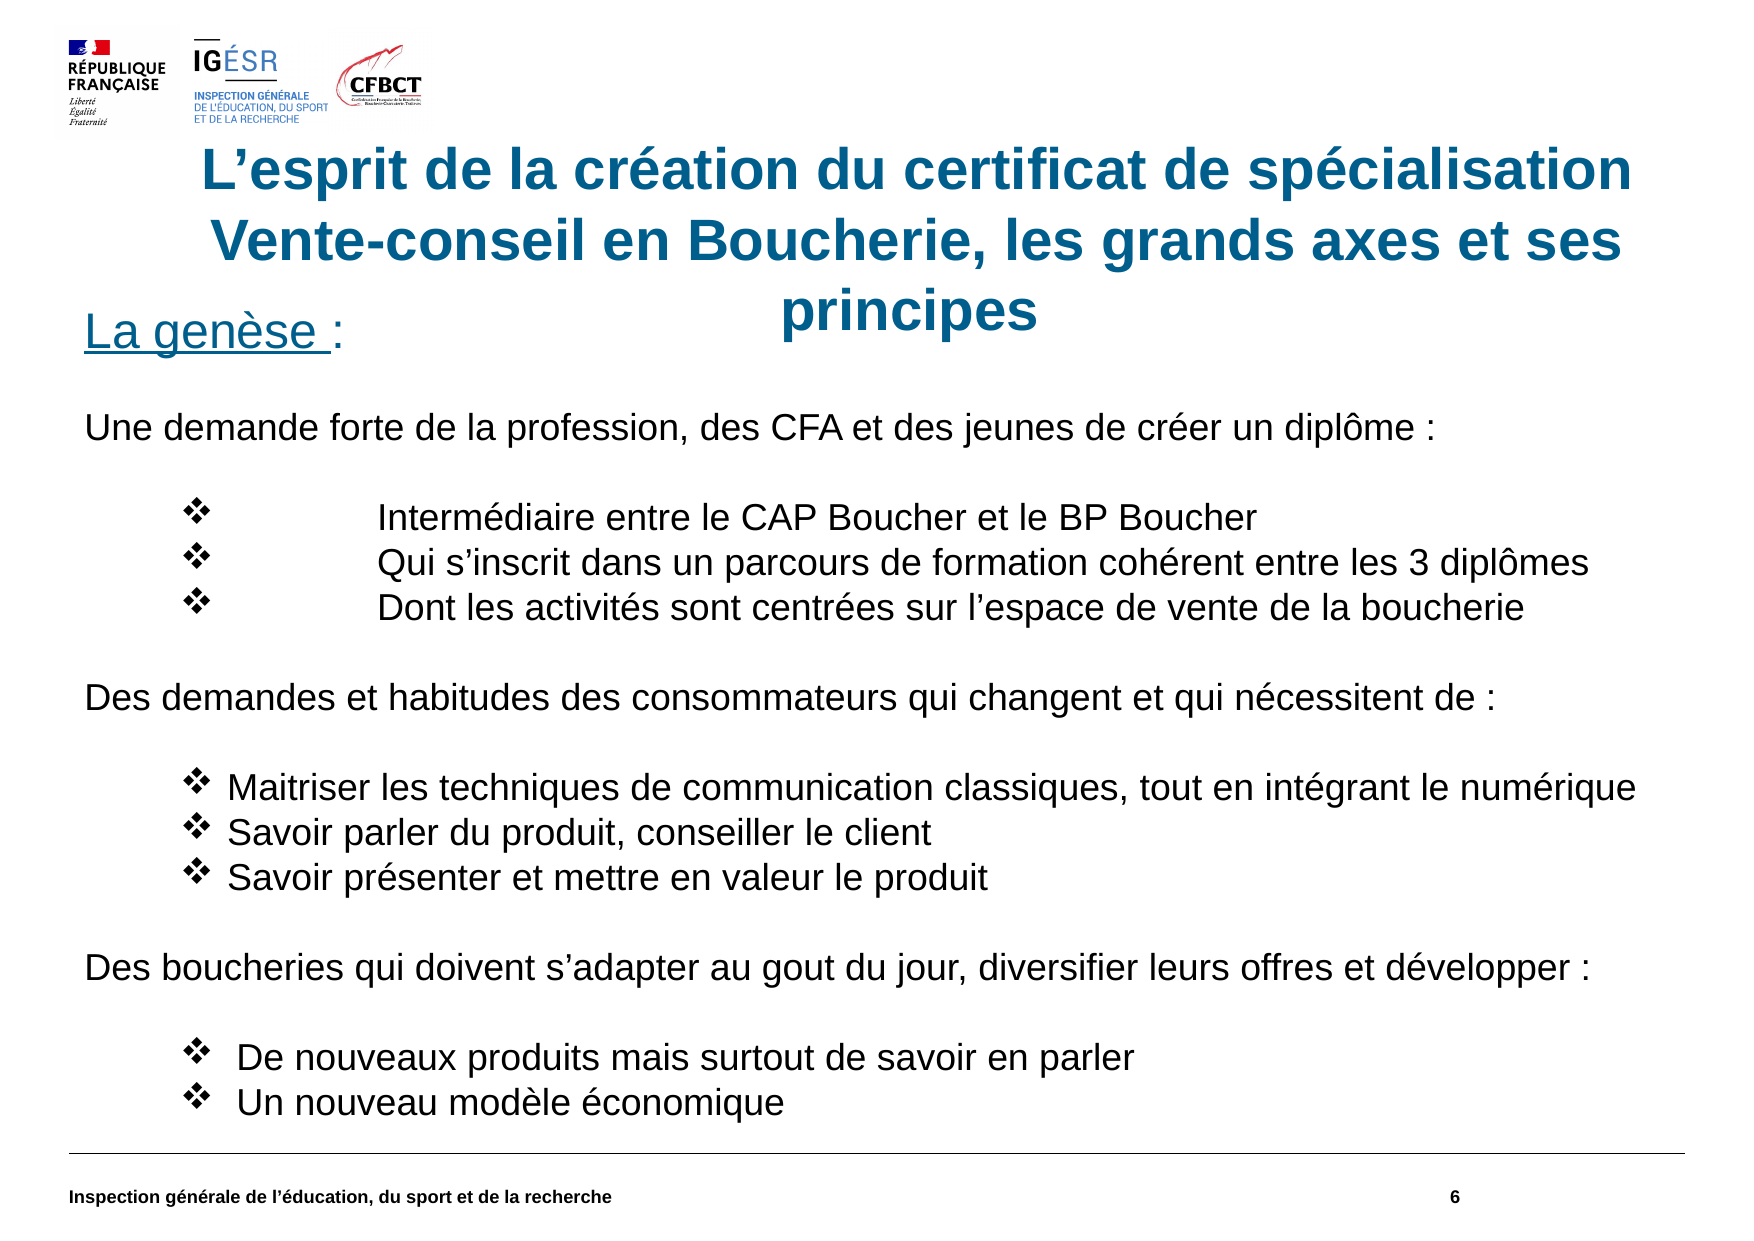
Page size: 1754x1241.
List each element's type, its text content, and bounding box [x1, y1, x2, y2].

picture [54, 25, 180, 140]
slide_number 6 [1201, 1181, 1461, 1241]
picture [194, 28, 435, 124]
text_box La genèse : Une demande forte de la profession, des CFA et des jeunes de créer un diplôme : Intermédiaire entre le CAP Boucher et le BP Boucher Qui s’inscrit dans un parcours de formation cohérent entre les 3 diplômes Dont les activités sont centrées sur l’espace de vente de la boucherie Des demandes et habitudes des consommateurs qui changent et qui nécessitent de : Maitriser les techniques de communication classiques, tout en intégrant le numérique Savoir parler du produit, conseiller le client Savoir présenter et mettre en valeur le produit Des boucheries qui doivent s’adapter au gout du jour, diversifier leurs offres et développer : De nouveaux produits mais surtout de savoir en parler Un nouveau modèle économique [69, 290, 1747, 1181]
text_box L’esprit de la création du certificat de spécialisation Vente-conseil en Boucherie, les grands axes et ses principes [122, 124, 1714, 290]
footer Inspection générale de l’éducation, du sport et de la recherche [69, 1181, 1201, 1241]
